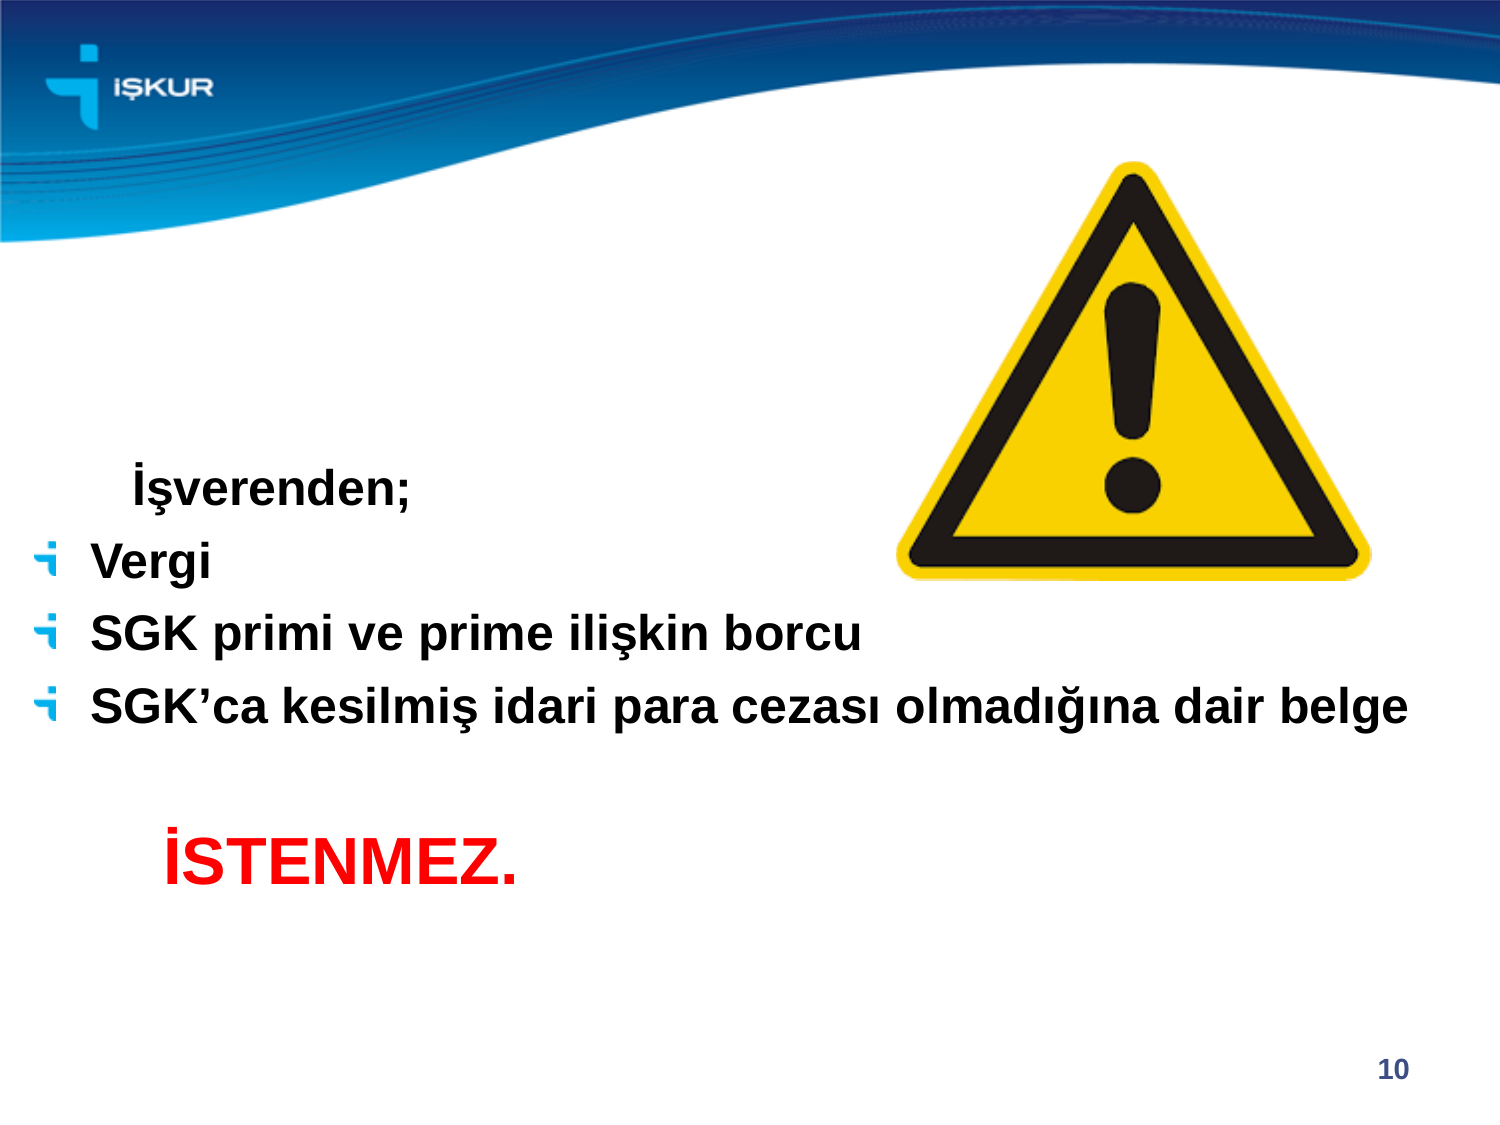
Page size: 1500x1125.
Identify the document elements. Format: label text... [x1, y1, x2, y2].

slide_number 10 [1074, 1042, 1426, 1103]
picture [0, 0, 1500, 1125]
text_box İşverenden; Vergi SGK primi ve prime ilişkin borcu SGK’ca kesilmiş idari para cezası olmadığına dair belge İSTENMEZ. [19, 448, 1460, 906]
